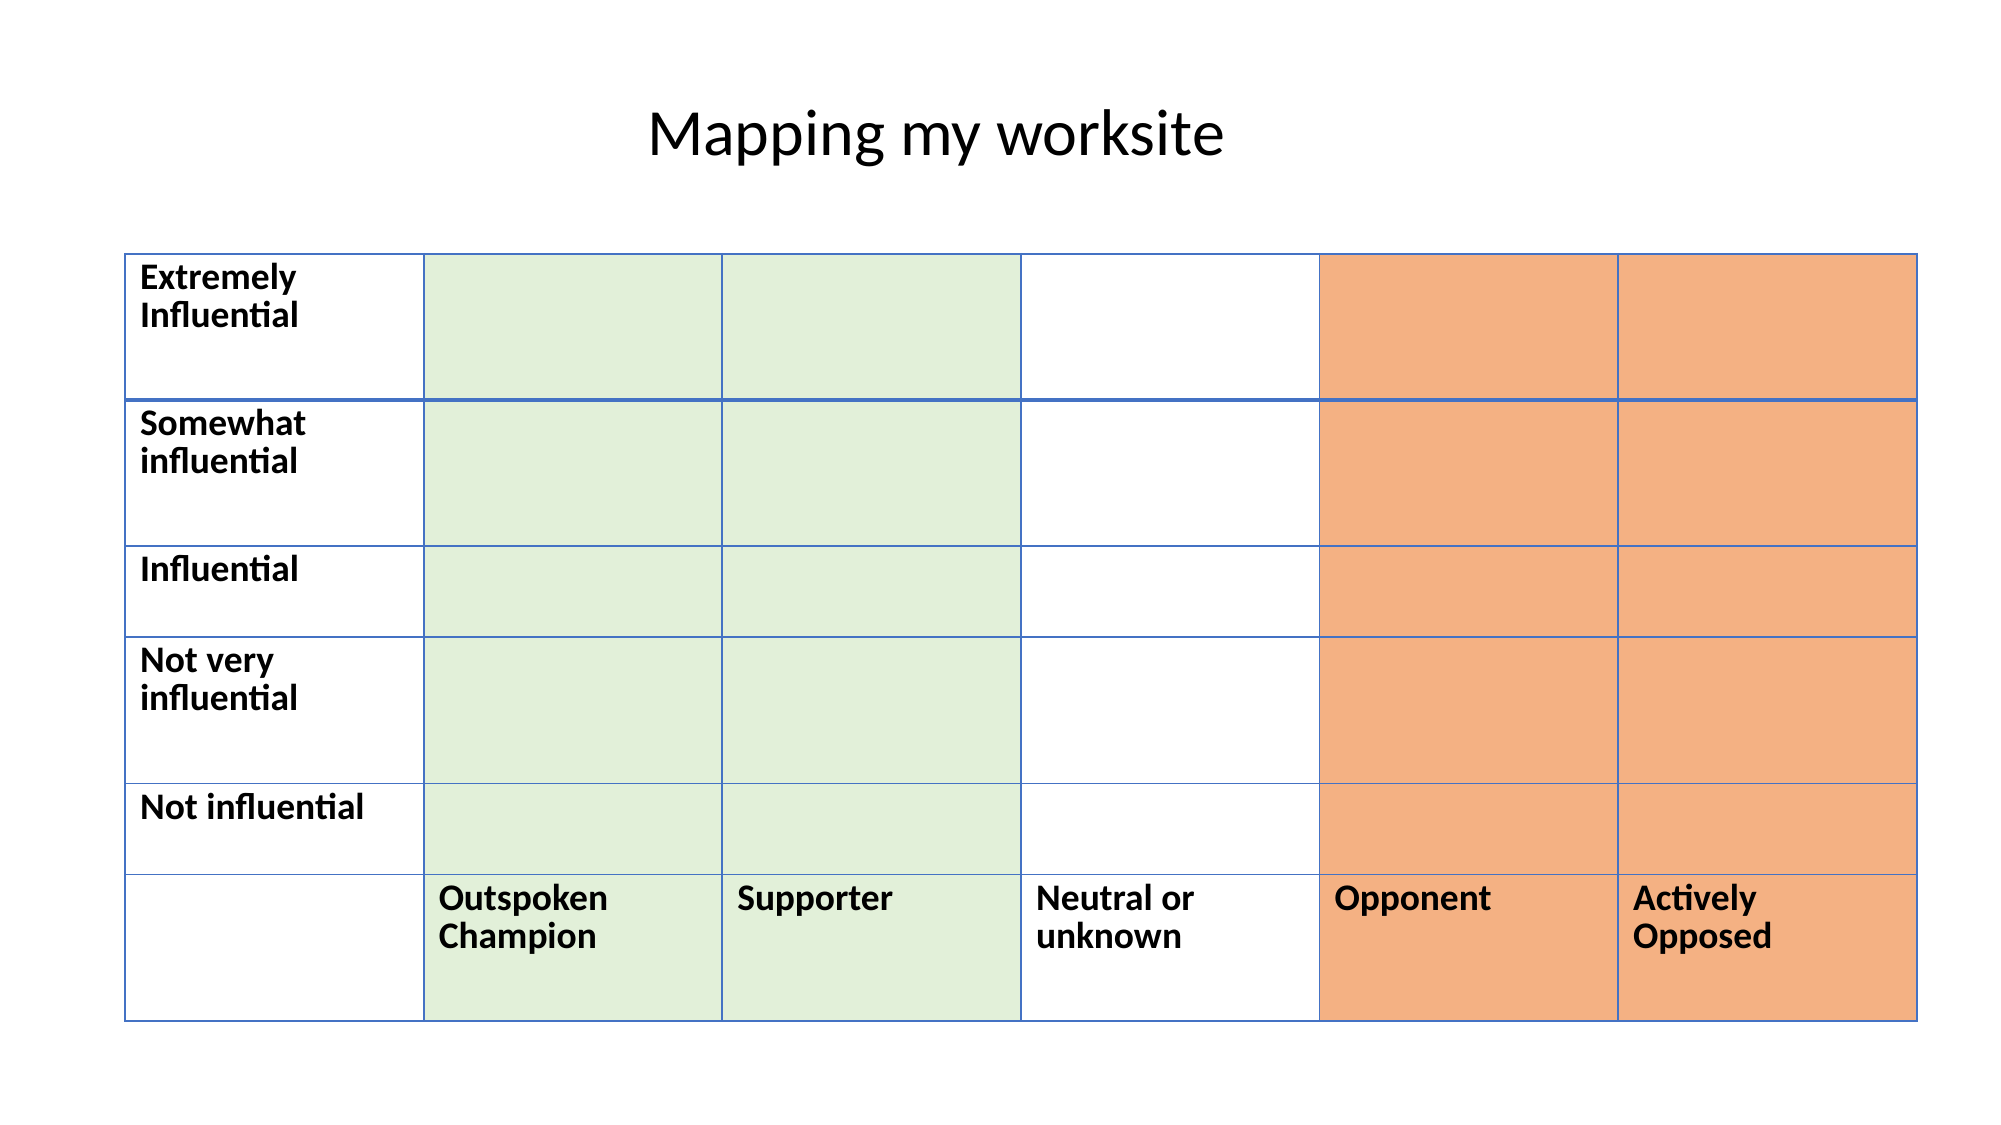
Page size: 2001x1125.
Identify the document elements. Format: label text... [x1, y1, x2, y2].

table_cell [425, 784, 721, 874]
table_cell [1320, 547, 1617, 636]
table_cell [126, 875, 423, 1020]
table_cell Somewhat influential [126, 402, 423, 545]
table_cell Opponent [1320, 875, 1617, 1020]
table_cell [1619, 547, 1916, 636]
table_cell Influential [126, 547, 423, 636]
table_cell Outspoken Champion [425, 875, 721, 1020]
table_header [425, 255, 721, 398]
table_cell [723, 638, 1020, 783]
table_cell [425, 547, 721, 636]
table_cell [723, 547, 1020, 636]
list [50, 346, 1975, 1095]
table_cell Not very influential [126, 638, 423, 783]
table_header Extremely Influential [126, 255, 423, 398]
table_cell [1320, 402, 1617, 545]
table_header [723, 255, 1020, 398]
table_cell Supporter [723, 875, 1020, 1020]
table_cell [1022, 784, 1319, 874]
table_cell [425, 638, 721, 783]
table_cell [1022, 638, 1319, 783]
table_cell [1320, 638, 1617, 783]
table_cell [723, 784, 1020, 874]
table_cell [1022, 402, 1319, 545]
table_cell [1619, 402, 1916, 545]
table_cell [1320, 784, 1617, 874]
table_cell [723, 402, 1020, 545]
table_cell [425, 402, 721, 545]
table_header [1619, 255, 1916, 398]
table_cell Neutral or unknown [1022, 875, 1319, 1020]
table_header [1320, 255, 1617, 398]
title Mapping my worksite [622, 57, 1251, 210]
table_cell [1619, 784, 1916, 874]
table_cell Actively Opposed [1619, 875, 1916, 1020]
table_cell [1619, 638, 1916, 783]
table_cell [1022, 547, 1319, 636]
table_header [1022, 255, 1319, 398]
table_cell Not influential [126, 784, 423, 874]
